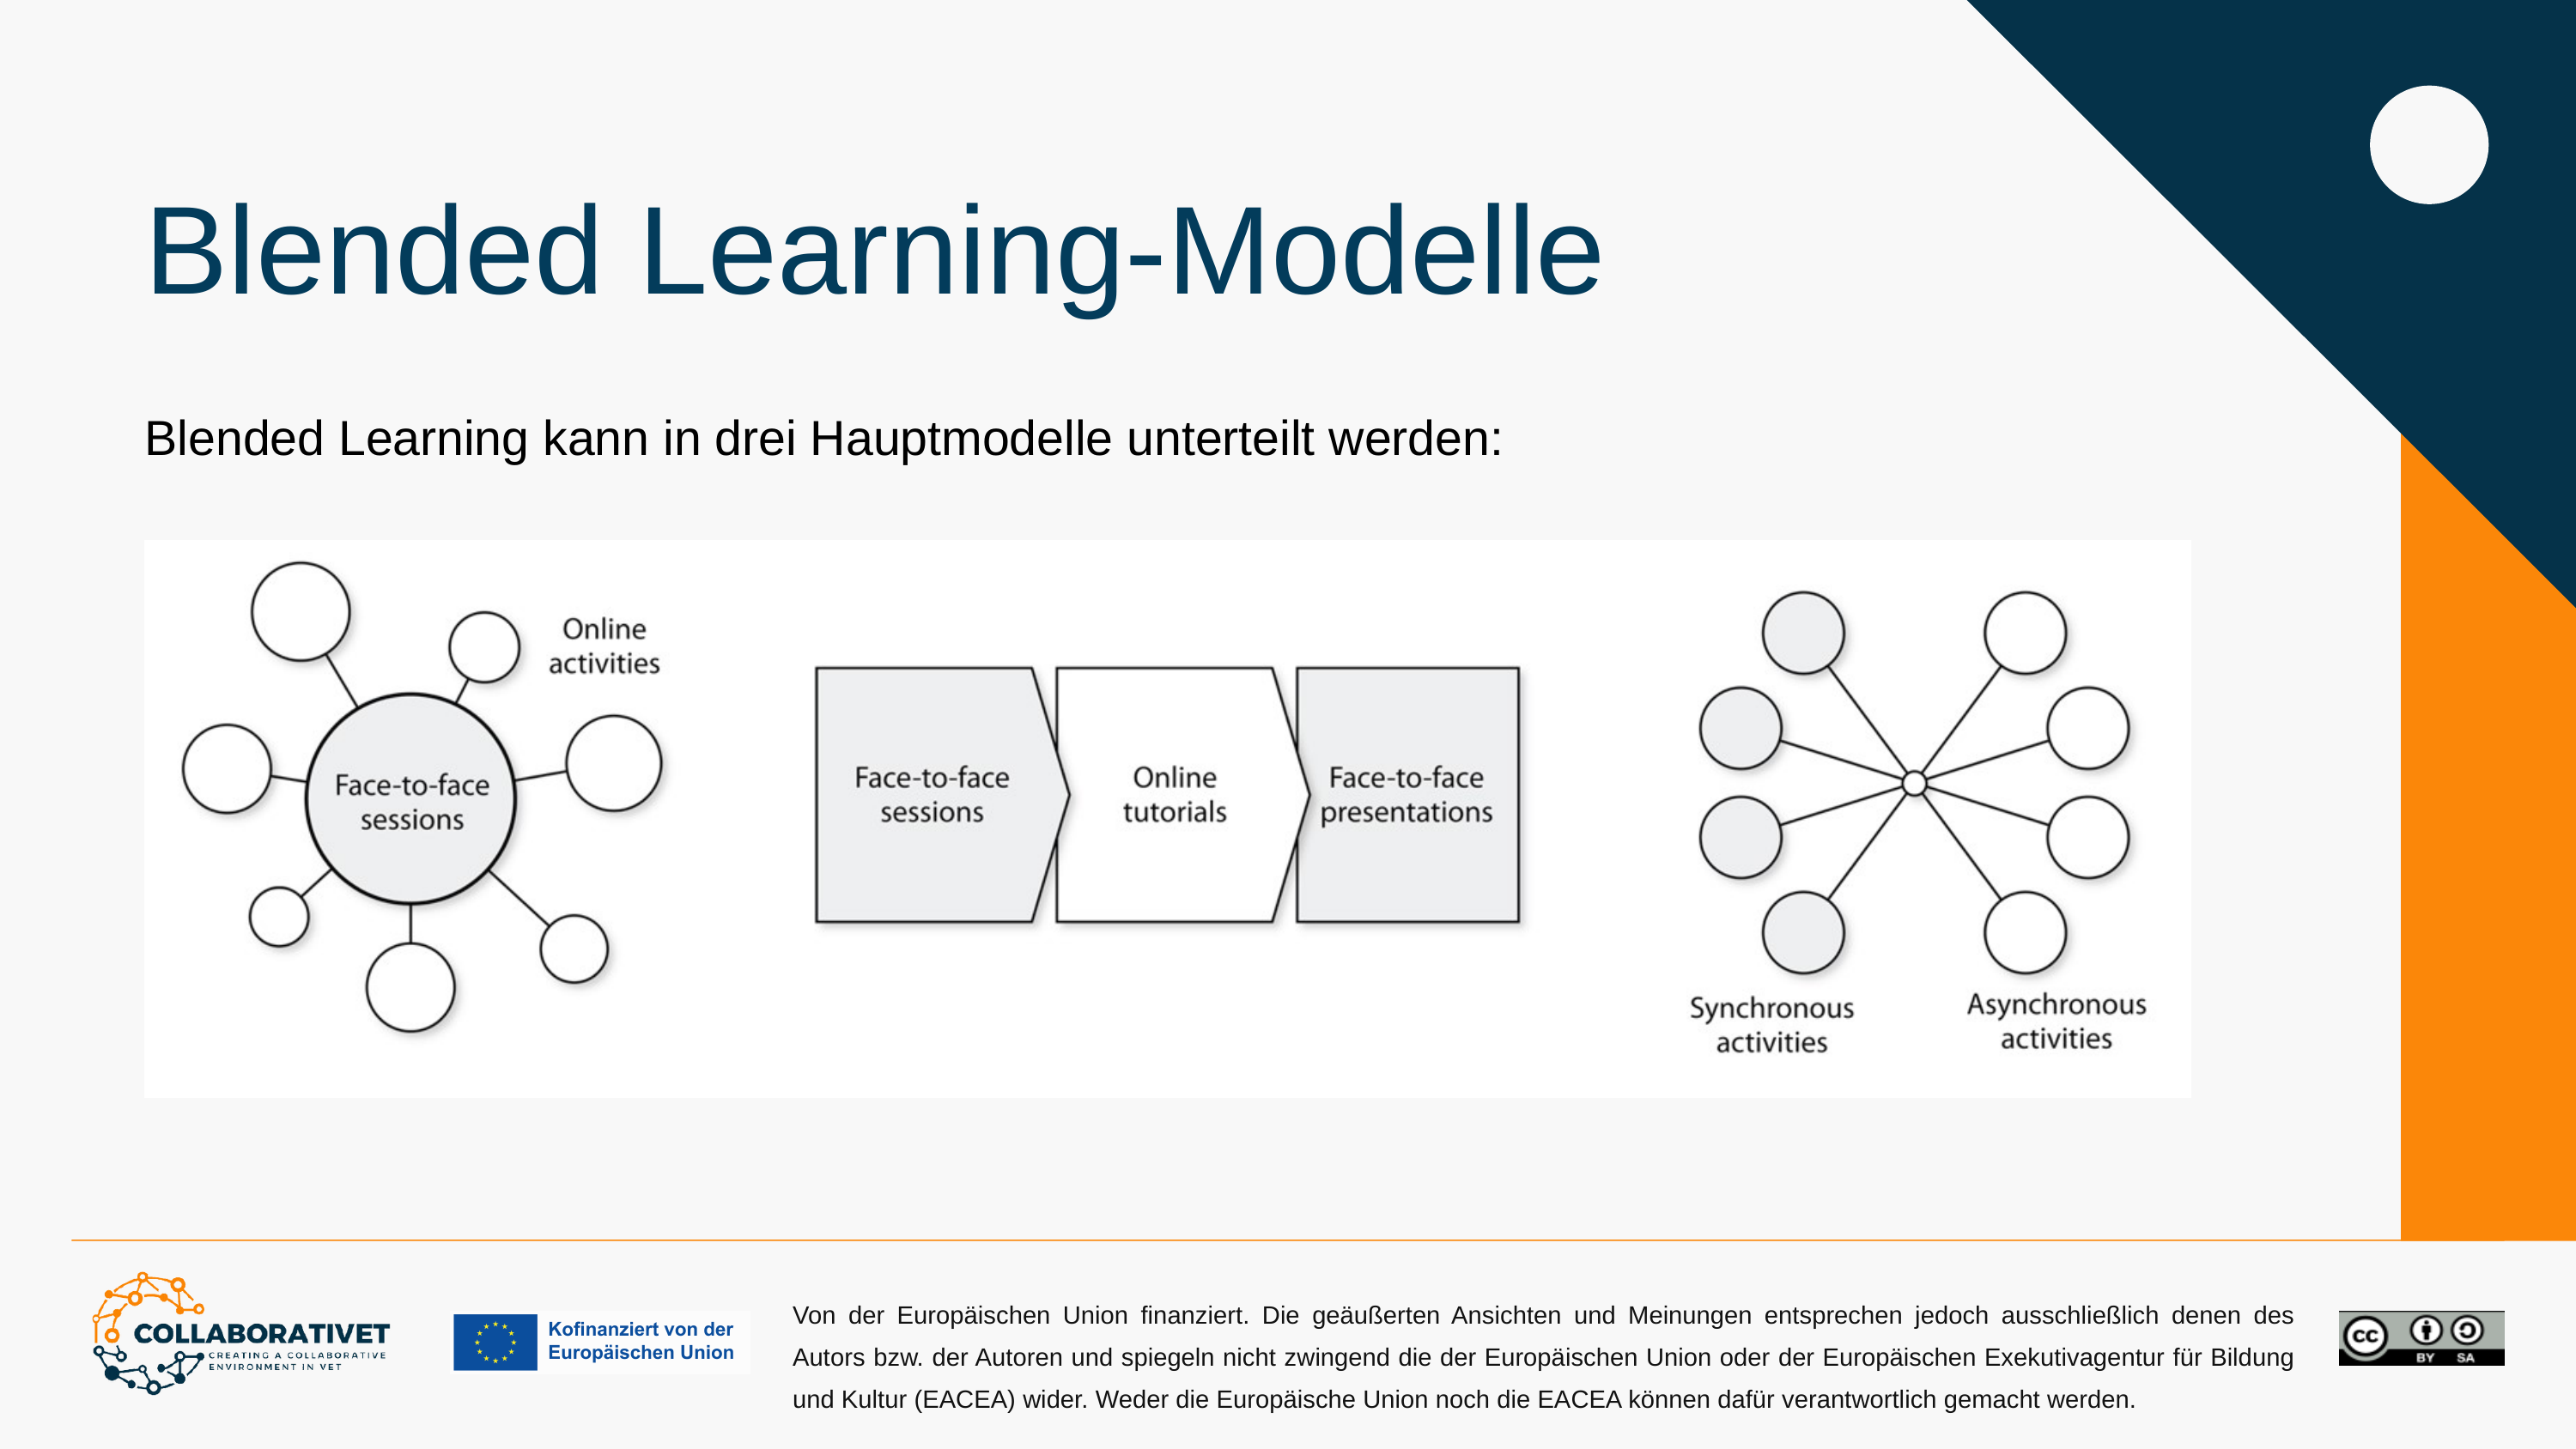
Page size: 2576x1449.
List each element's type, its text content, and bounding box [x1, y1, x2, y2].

text_box Von der Europäischen Union finanziert. Die geäußerten Ansichten und Meinungen entsprechen jedoch ausschließlich denen des Autors bzw. der Autoren und spiegeln nicht zwingend die der Europäischen Union oder der Europäischen Exekutivagentur für Bildung und Kultur (EACEA) wider. Weder die Europäische Union noch die EACEA können dafür verantwortlich gemacht werden. [793, 1287, 2297, 1414]
text_box Blended Learning kann in drei Hauptmodelle unterteilt werden: [144, 402, 1564, 466]
picture [449, 1311, 750, 1375]
text_box [2401, 434, 2576, 1241]
text_box Blended Learning-Modelle [144, 154, 1861, 319]
picture [2339, 1311, 2505, 1367]
text_box [78, 1179, 408, 1449]
text_box [2370, 85, 2489, 204]
picture [144, 540, 2191, 1098]
text_box [1966, 0, 2576, 609]
